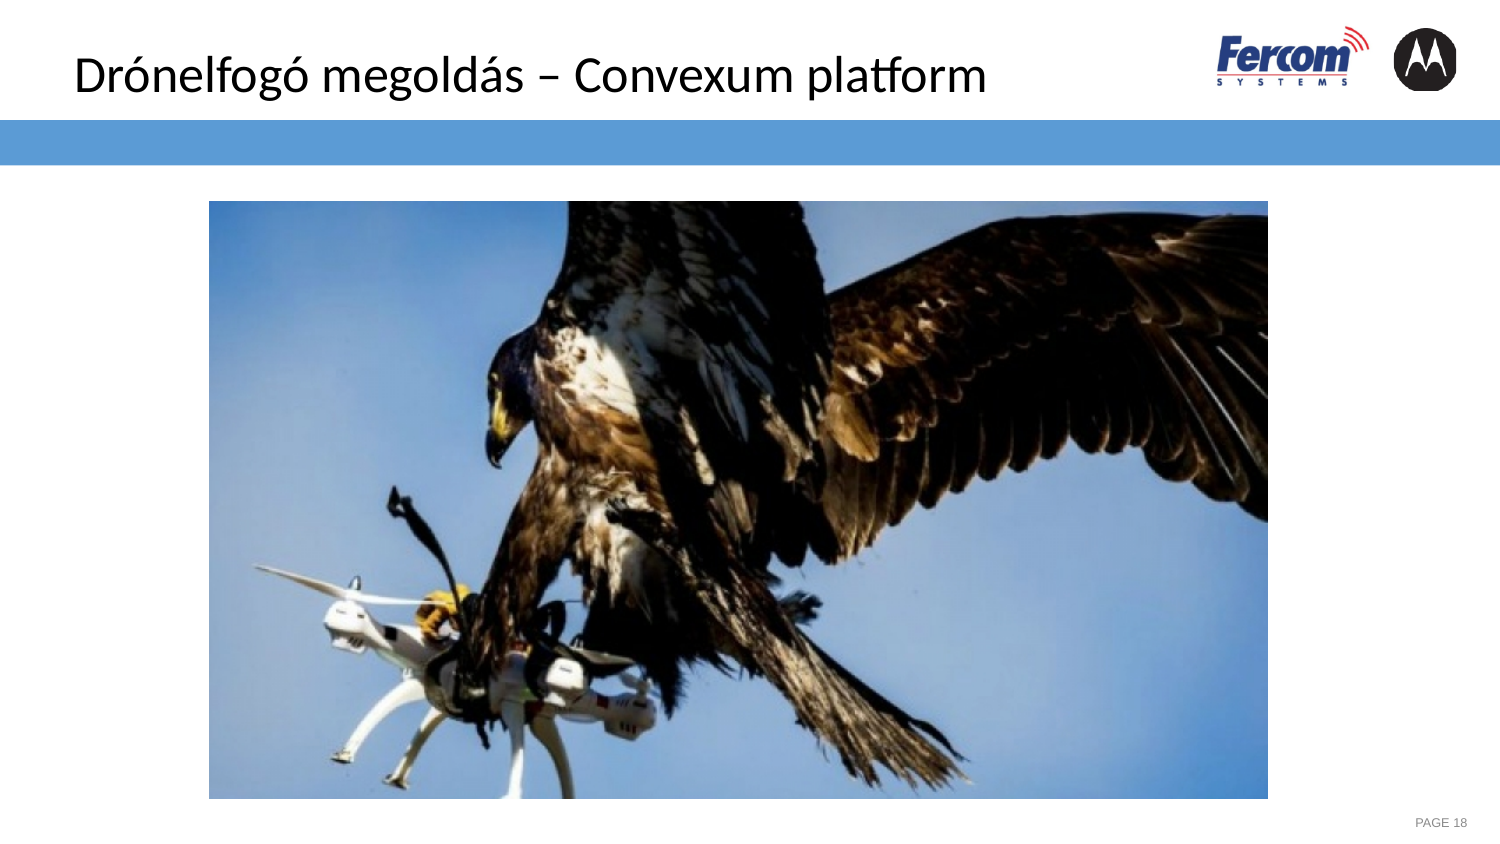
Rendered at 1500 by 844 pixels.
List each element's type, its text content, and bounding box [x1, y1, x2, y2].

text_box [0, 120, 1500, 166]
slide_number PAGE 18 [1293, 799, 1483, 844]
picture [209, 201, 1269, 799]
picture [1213, 21, 1373, 92]
title Drónelfogó megoldás – Convexum platform [59, 45, 1187, 120]
